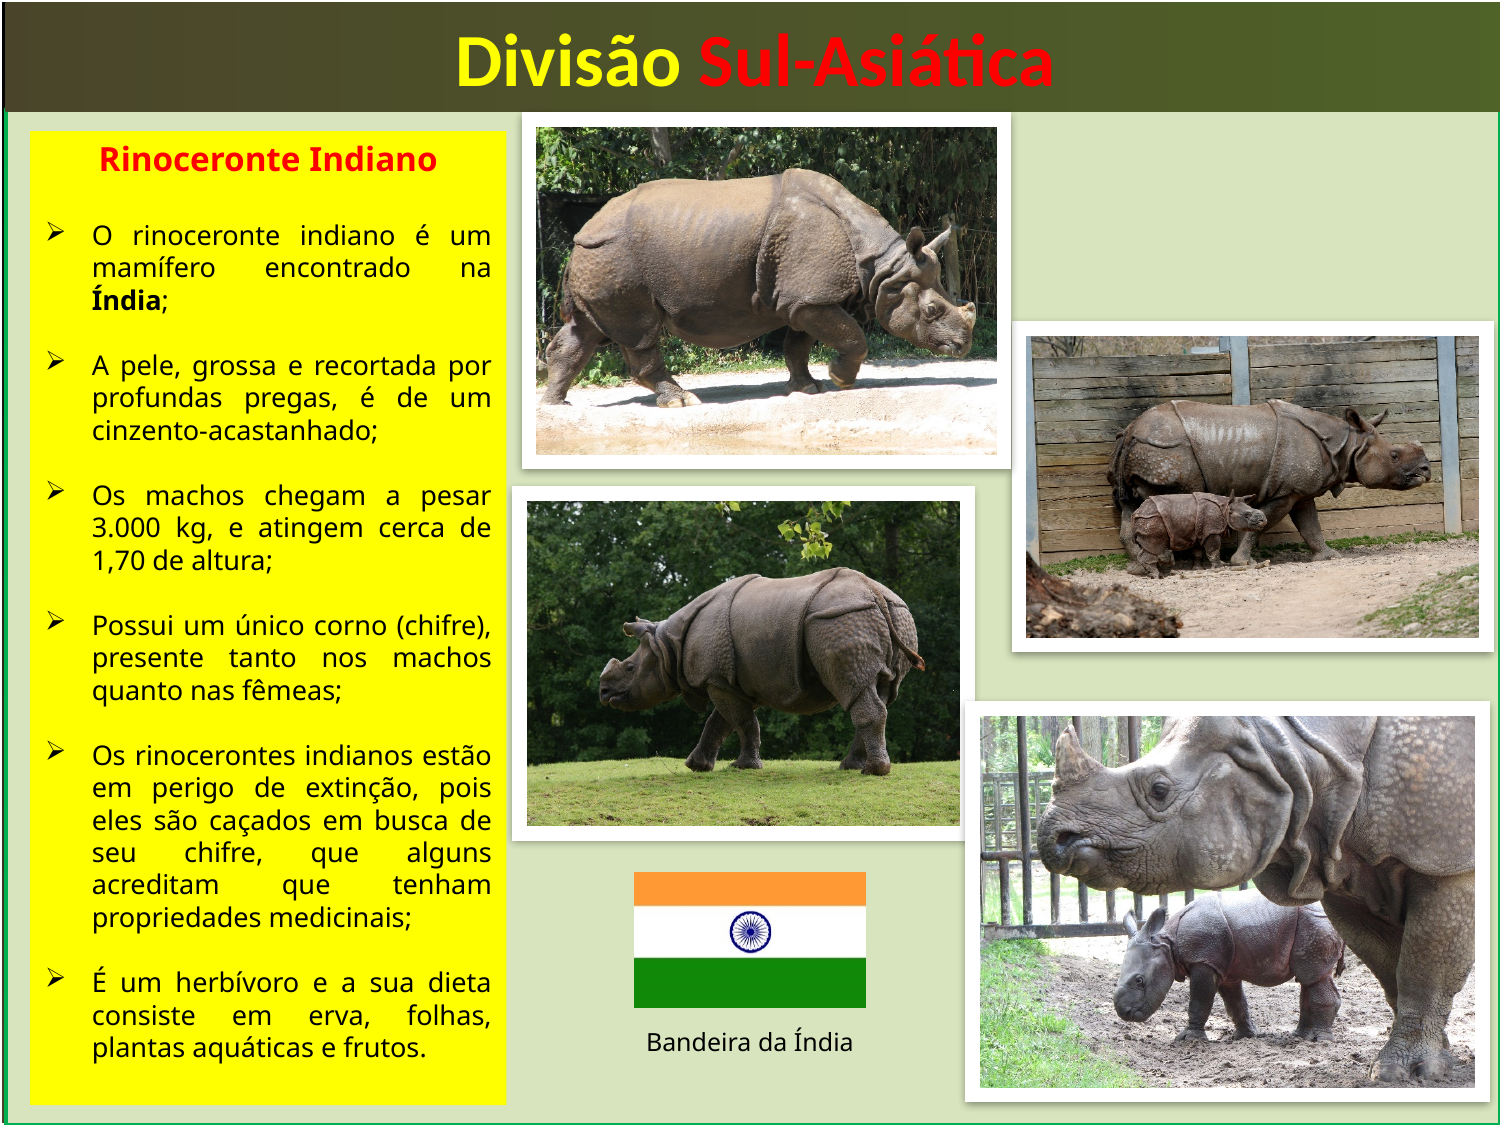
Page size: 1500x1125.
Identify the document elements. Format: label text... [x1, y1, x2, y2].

picture [1026, 335, 1480, 638]
picture [979, 715, 1476, 1088]
picture [535, 126, 997, 455]
picture [634, 872, 866, 1008]
picture [526, 500, 961, 827]
text_box Bandeira da Índia [612, 1018, 888, 1064]
text_box Rinoceronte Indiano O rinoceronte indiano é um mamífero encontrado na Índia; A pele, grossa e recortada por profundas pregas, é de um cinzento-acastanhado; Os machos chegam a pesar 3.000 kg, e atingem cerca de 1,70 de altura; Possui um único corno (chifre), presente tanto nos machos quanto nas fêmeas; Os rinocerontes indianos estão em perigo de extinção, pois eles são caçados em busca de seu chifre, que alguns acreditam que tenham propriedades medicinais; É um herbívoro e a sua dieta consiste em erva, folhas, plantas aquáticas e frutos. [30, 131, 507, 1106]
